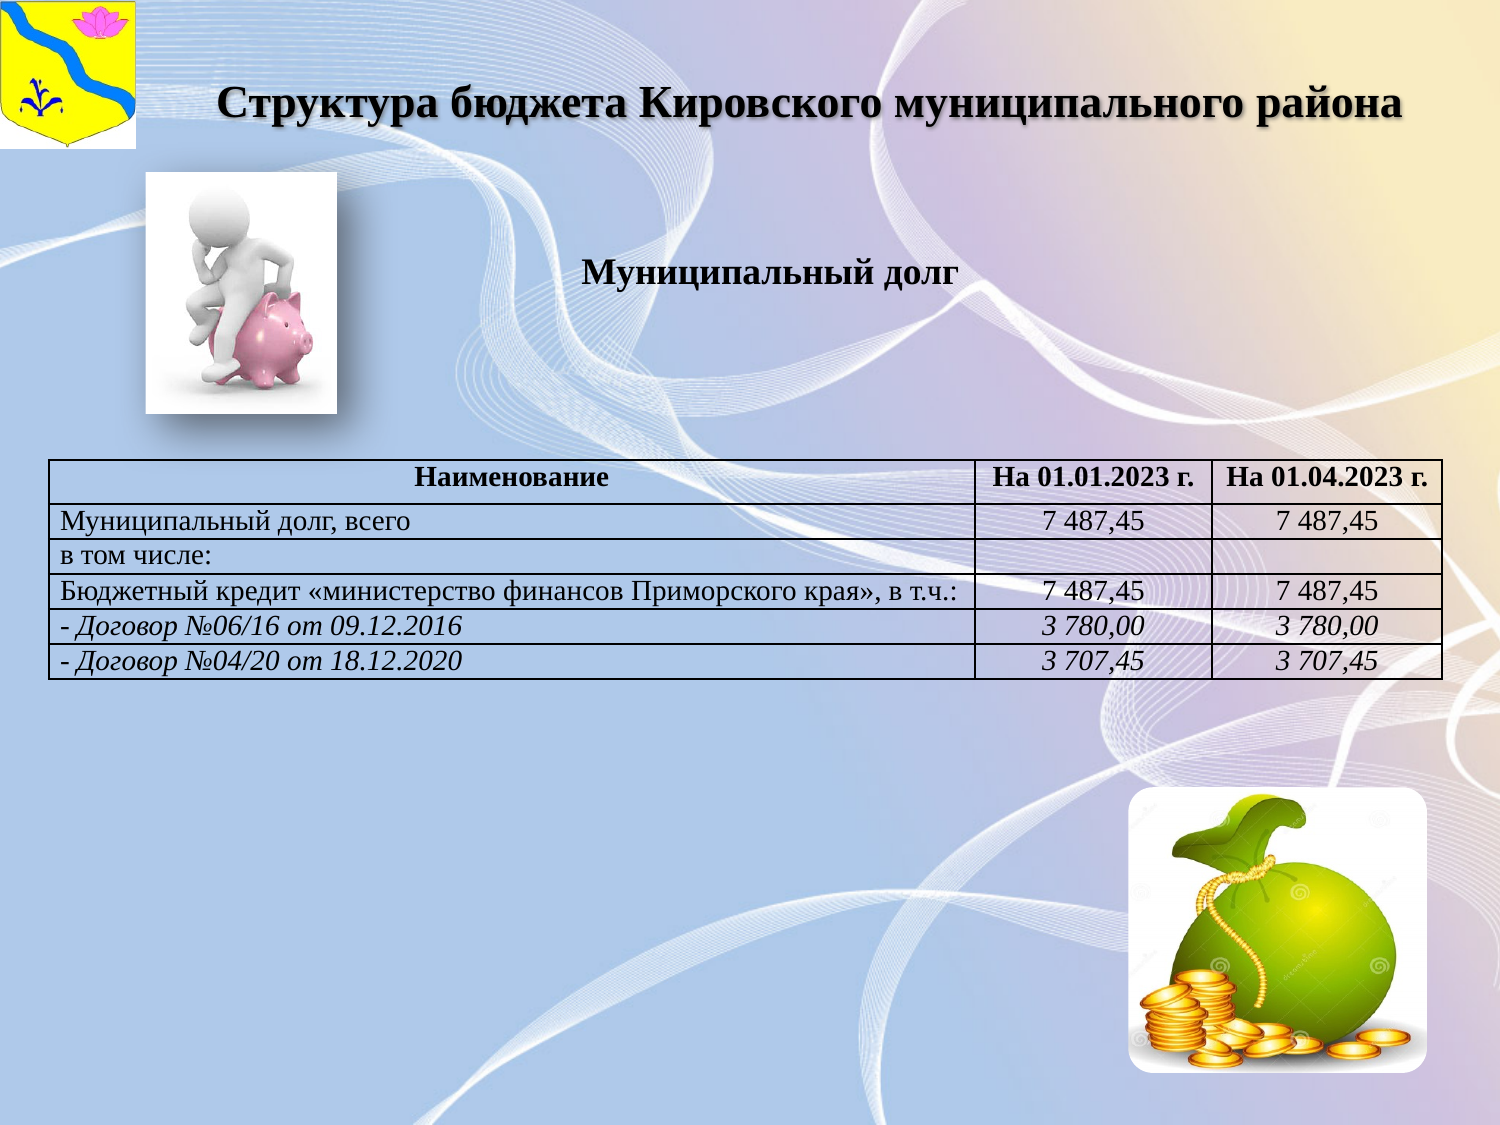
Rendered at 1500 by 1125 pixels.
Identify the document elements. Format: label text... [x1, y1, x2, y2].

table_cell 3 780,00 [976, 610, 1211, 643]
title Структура бюджета Кировского муниципального района [67, 26, 1476, 173]
table_cell 3 780,00 [1213, 610, 1441, 643]
table_cell 3 707,45 [976, 645, 1211, 678]
table_header Наименование [50, 461, 974, 503]
table_cell Бюджетный кредит «министерство финансов Приморского края», в т.ч.: [50, 575, 974, 608]
table_cell - Договор №04/20 от 18.12.2020 [50, 645, 974, 678]
table_cell 7 487,45 [1213, 505, 1441, 538]
table_header На 01.04.2023 г. [1213, 461, 1441, 503]
table_cell Муниципальный долг, всего [50, 505, 974, 538]
table_cell в том числе: [50, 540, 974, 573]
picture [0, 0, 1500, 1125]
table_header На 01.01.2023 г. [976, 461, 1211, 503]
table_cell [976, 540, 1211, 573]
text_box Муниципальный долг [348, 239, 1331, 300]
table_cell [1213, 540, 1441, 573]
table_cell 7 487,45 [976, 505, 1211, 538]
table_cell 7 487,45 [1213, 575, 1441, 608]
table_cell - Договор №06/16 от 09.12.2016 [50, 610, 974, 643]
table_cell 7 487,45 [976, 575, 1211, 608]
table_cell 3 707,45 [1213, 645, 1441, 678]
